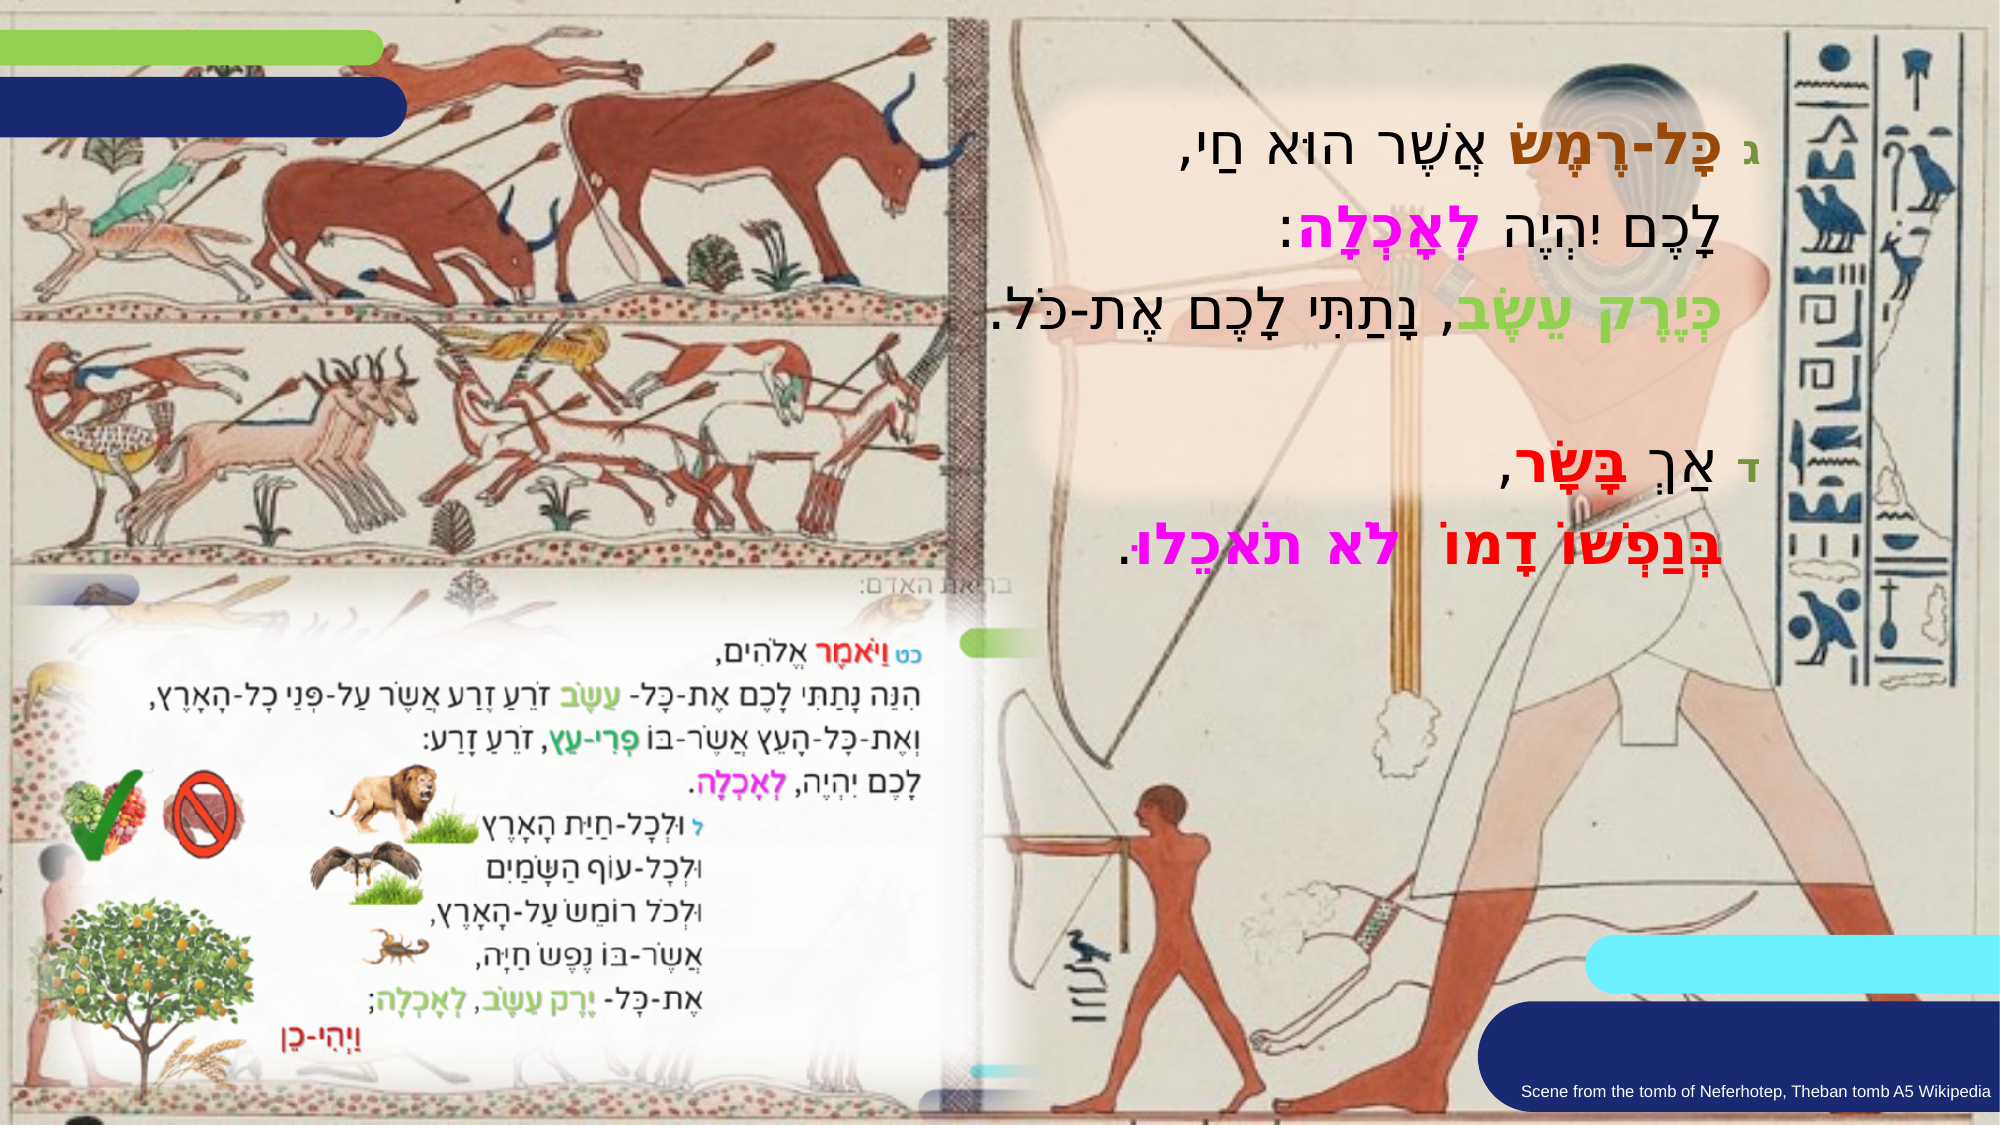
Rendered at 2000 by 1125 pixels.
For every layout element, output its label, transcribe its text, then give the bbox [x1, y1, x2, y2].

text_box Scene from the tomb of Neferhotep, Theban tomb A5 Wikipedia [1506, 1072, 2000, 1108]
text_box ג כָּל-רֶמֶשׂ אֲשֶׁר הוּא חַי, לָכֶם יִהְיֶה לְאָכְלָה: כְּיֶרֶק עֵשֶׂב, נָתַתִּי לָכֶם אֶת-כֹּל. ד אַךְ בָּשָׂר, בְּנַפְשׁוֹ דָמוֹ לֹא תֹאכֵלוּ. [960, 98, 1776, 584]
picture [0, 0, 2000, 1125]
